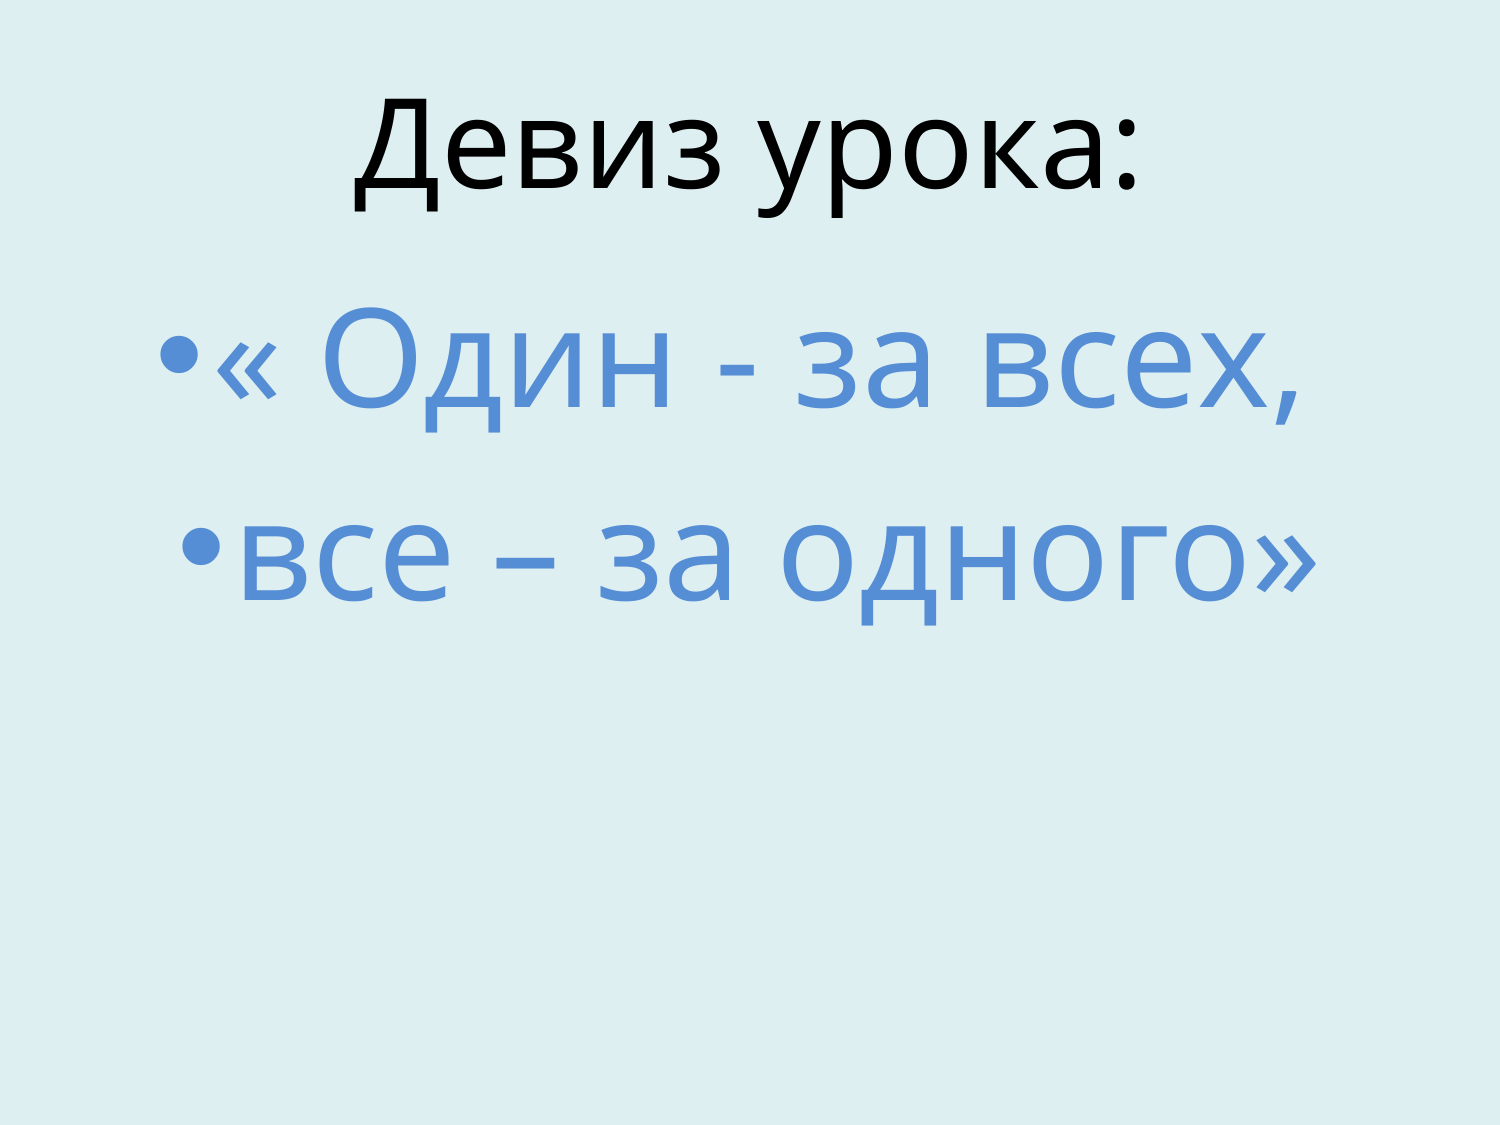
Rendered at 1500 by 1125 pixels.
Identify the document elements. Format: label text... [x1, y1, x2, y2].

list « Один - за всех, все – за одного» [75, 262, 1425, 1005]
title Девиз урока: [75, 45, 1425, 233]
